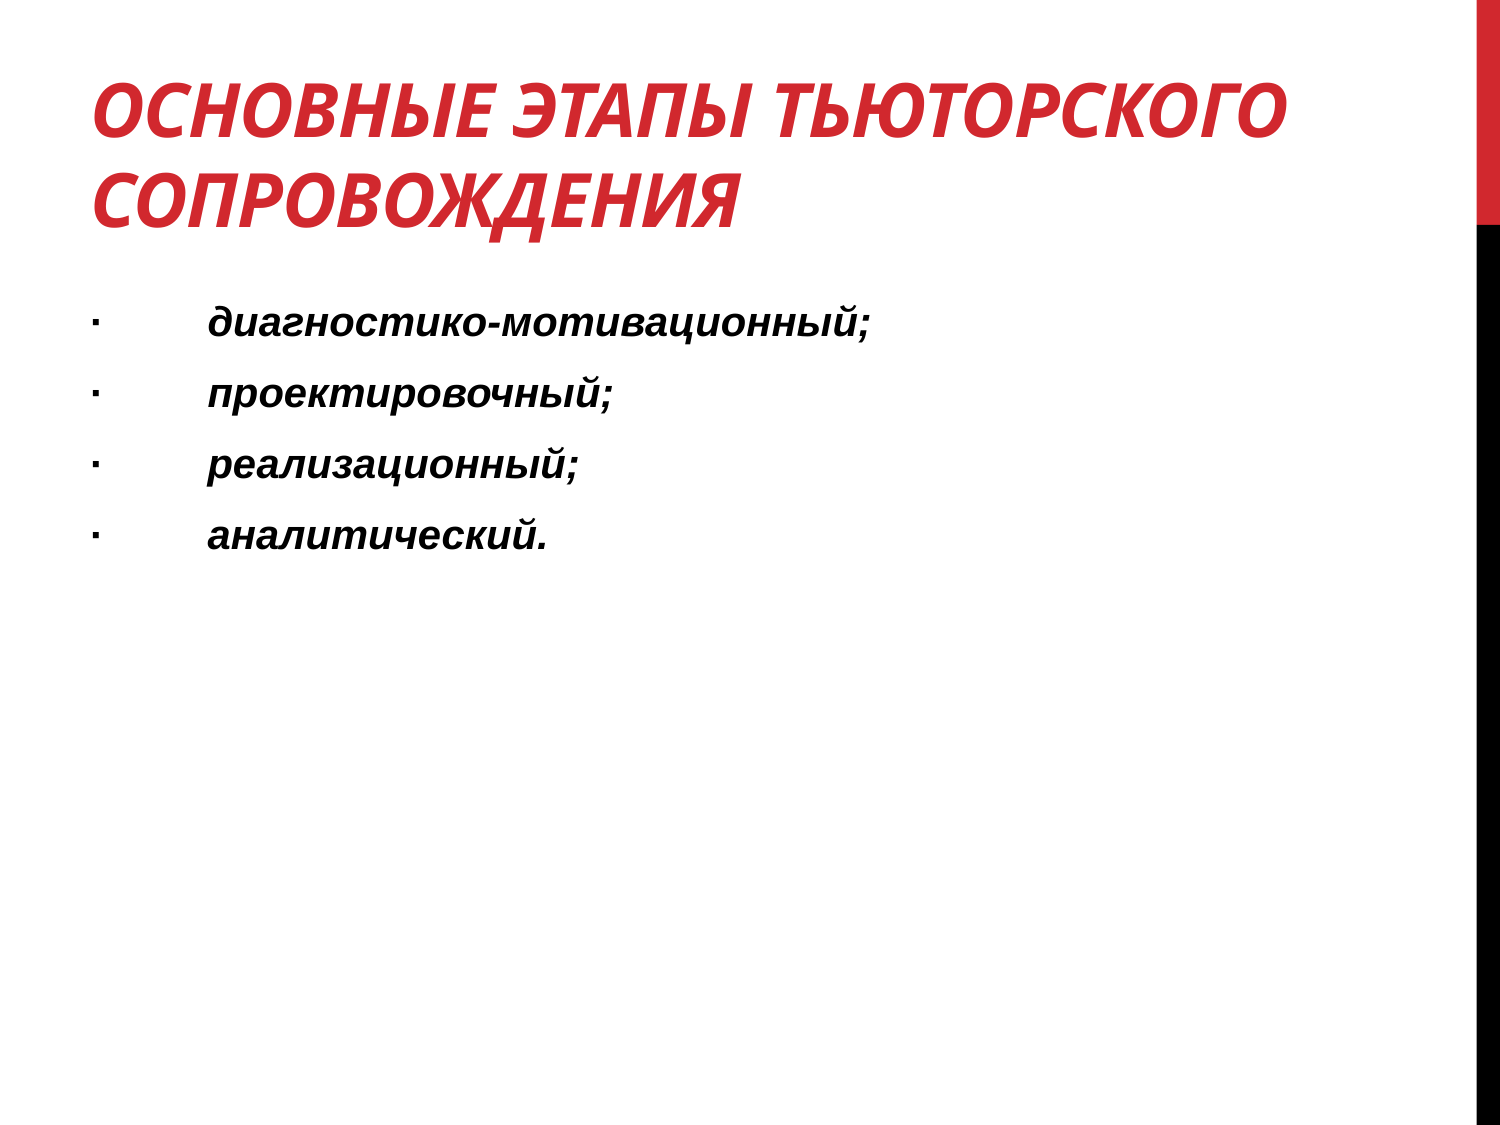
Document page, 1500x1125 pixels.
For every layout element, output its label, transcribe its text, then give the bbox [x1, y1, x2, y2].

list · диагностико-мотивационный; · проектировочный; · реализационный; · аналитический. [75, 287, 1325, 1005]
title Основные этапы тьюторского сопровождения [75, 25, 1400, 250]
